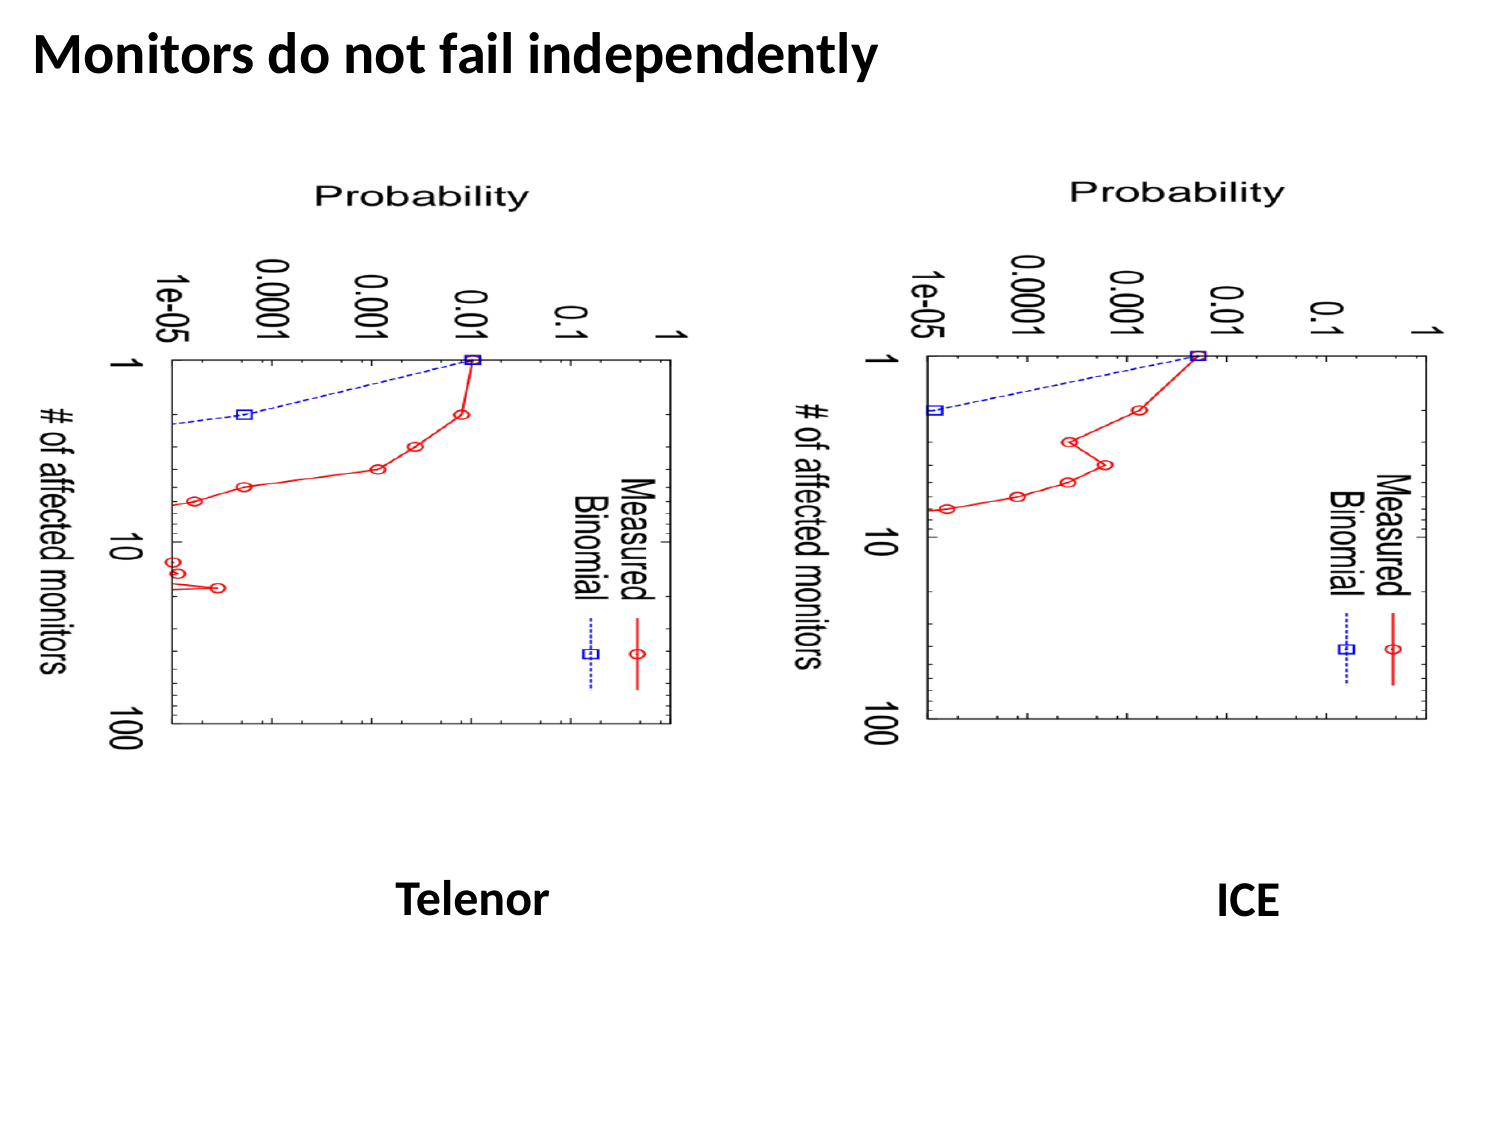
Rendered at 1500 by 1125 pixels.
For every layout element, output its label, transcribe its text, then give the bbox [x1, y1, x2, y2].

picture [42, 20, 774, 966]
text_box Monitors do not fail independently [17, 7, 1477, 194]
picture [798, 15, 1500, 961]
